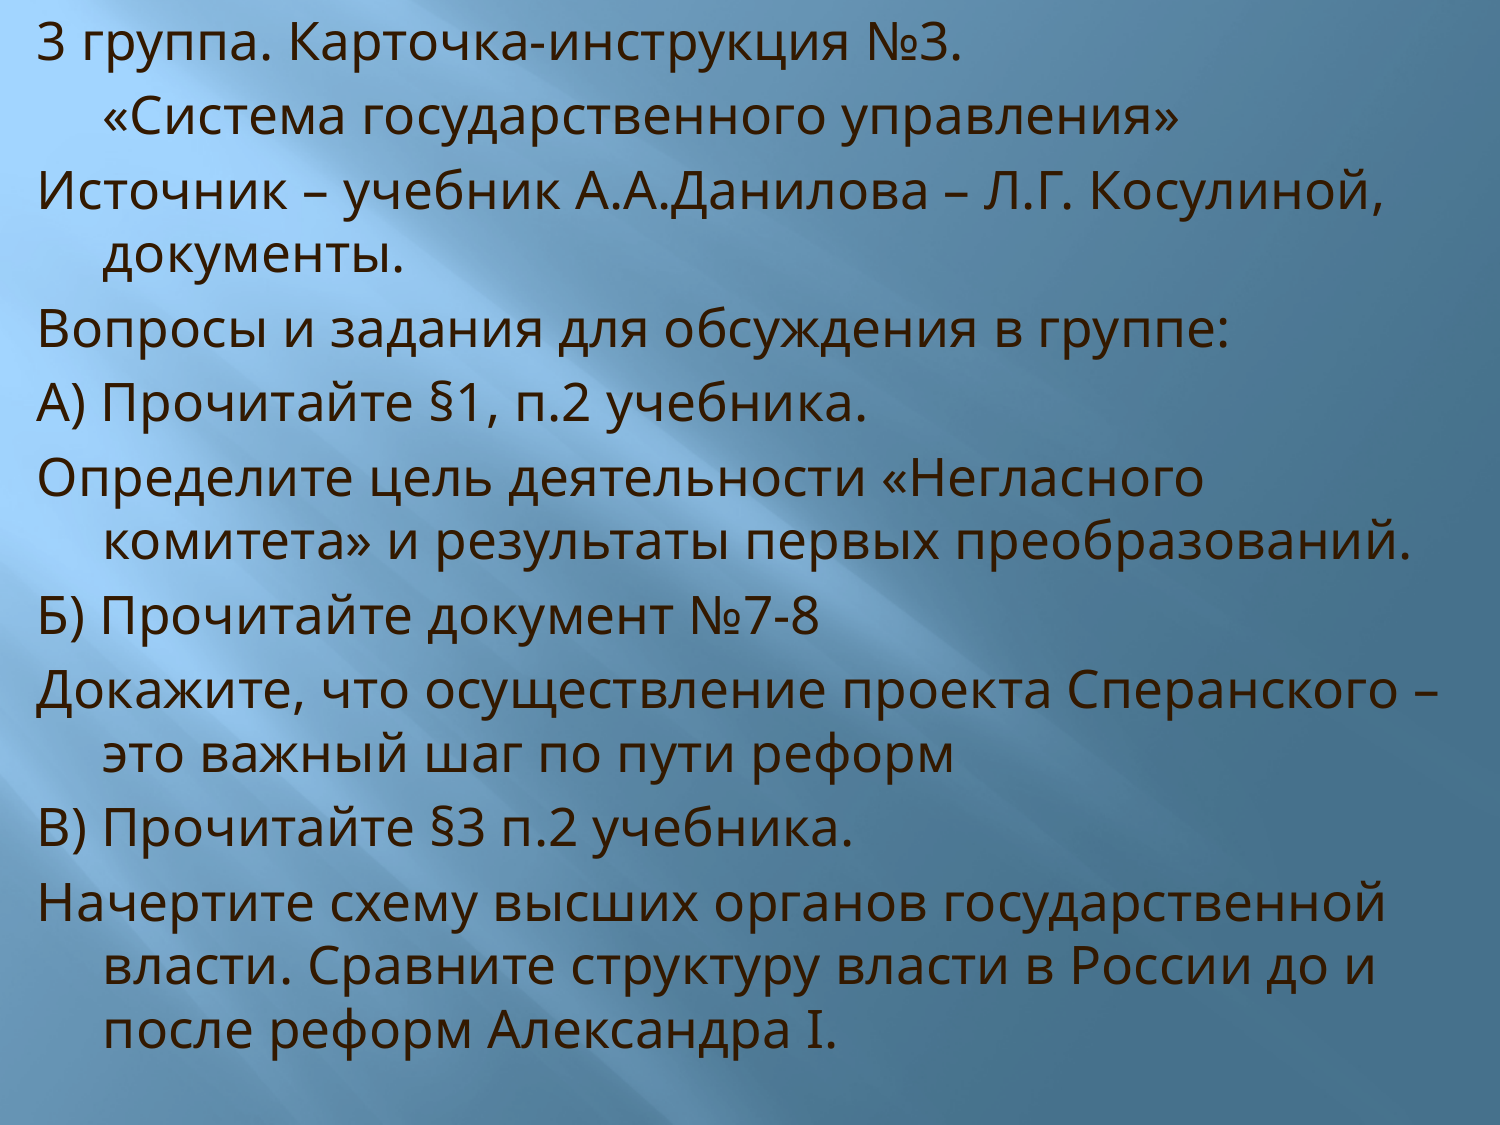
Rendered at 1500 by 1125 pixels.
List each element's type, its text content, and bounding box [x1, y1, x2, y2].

list 3 группа. Карточка-инструкция №3. «Система государственного управления» Источник – учебник А.А.Данилова – Л.Г. Косулиной, документы. Вопросы и задания для обсуждения в группе: А) Прочитайте §1, п.2 учебника. Определите цель деятельности «Негласного комитета» и результаты первых преобразований. Б) Прочитайте документ №7-8 Докажите, что осуществление проекта Сперанского – это важный шаг по пути реформ В) Прочитайте §3 п.2 учебника. Начертите схему высших органов государственной власти. Сравните структуру власти в России до и после реформ Александра I. [0, 0, 1500, 1125]
